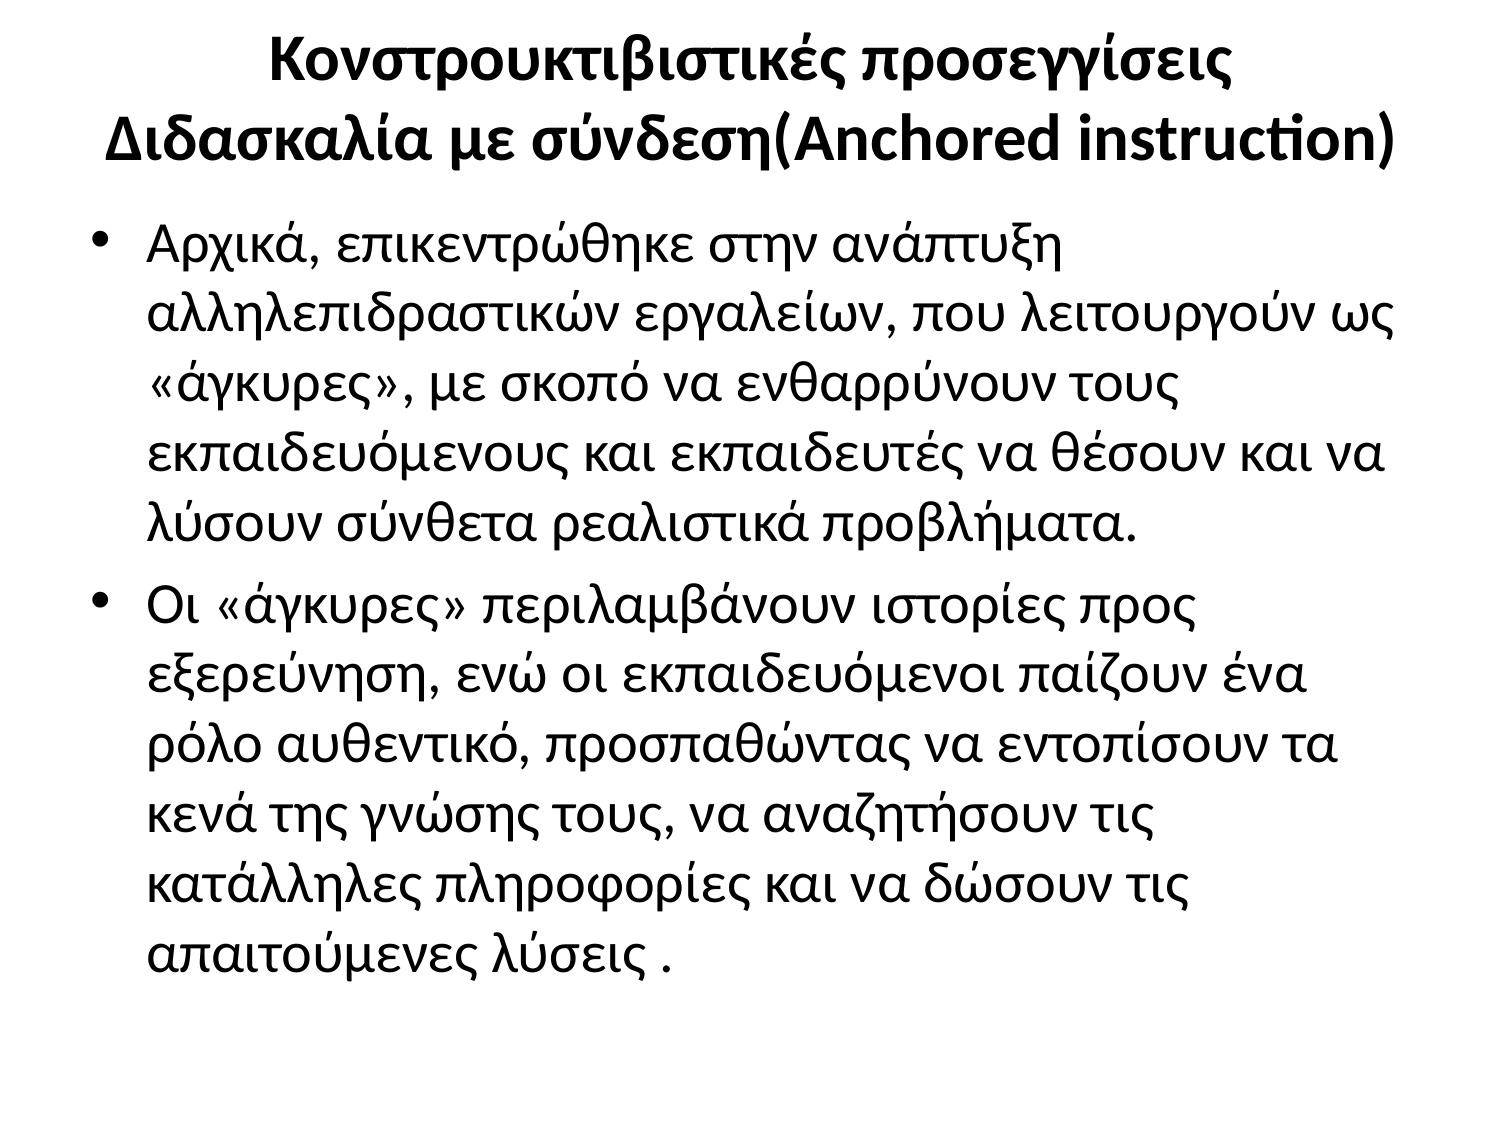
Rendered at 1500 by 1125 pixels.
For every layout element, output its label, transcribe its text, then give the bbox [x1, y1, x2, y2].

title Κονστρουκτιβιστικές προσεγγίσεις Διδασκαλία με σύνδεση(Anchored instruction) [76, 19, 1427, 169]
list Αρχικά, επικεντρώθηκε στην ανάπτυξη αλληλεπιδραστικών εργαλείων, που λειτουργούν ως «άγκυρες», με σκοπό να ενθαρρύνουν τους εκπαιδευόμενους και εκπαιδευτές να θέσουν και να λύσουν σύνθετα ρεαλιστικά προβλήματα. Οι «άγκυρες» περιλαμβάνουν ιστορίες προς εξερεύνηση, ενώ οι εκπαιδευόμενοι παίζουν ένα ρόλο αυθεντικό, προσπαθώντας να εντοπίσουν τα κενά της γνώσης τους, να αναζητήσουν τις κατάλληλες πληροφορίες και να δώσουν τις απαιτούμενες λύσεις . [75, 196, 1425, 1024]
